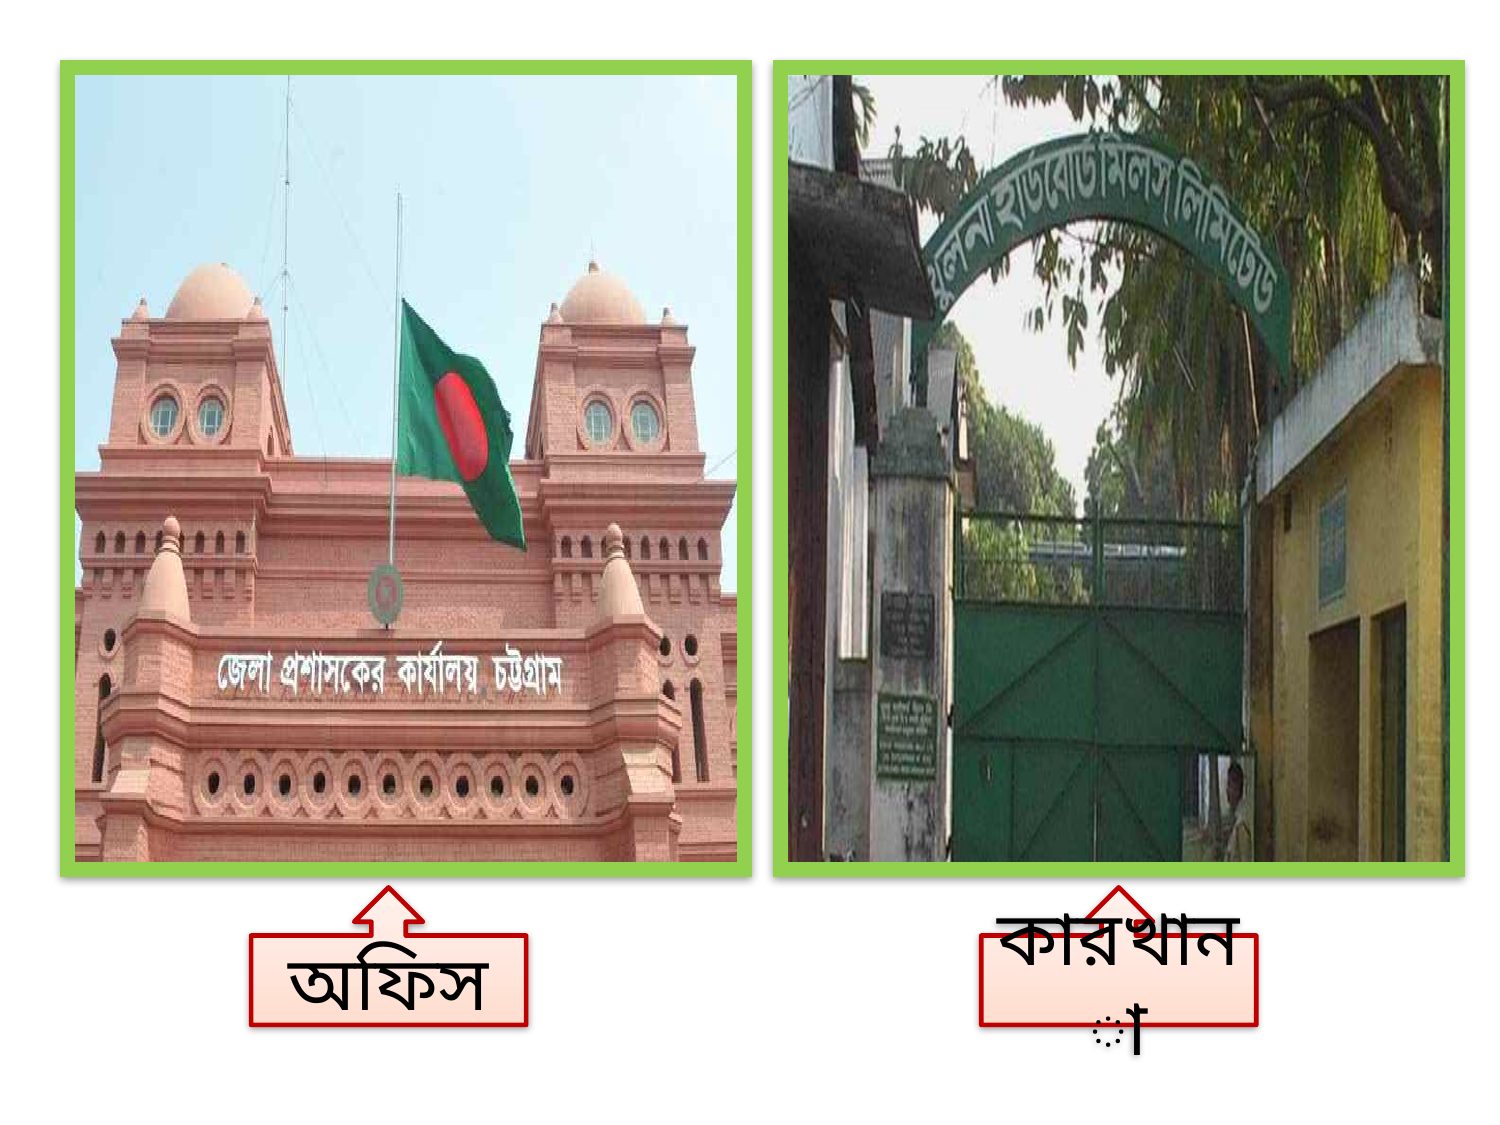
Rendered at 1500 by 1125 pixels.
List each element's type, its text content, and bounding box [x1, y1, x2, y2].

picture [787, 74, 1451, 863]
text_box কারখানা [980, 886, 1258, 1026]
text_box অফিস [250, 886, 527, 1026]
picture [74, 74, 738, 863]
